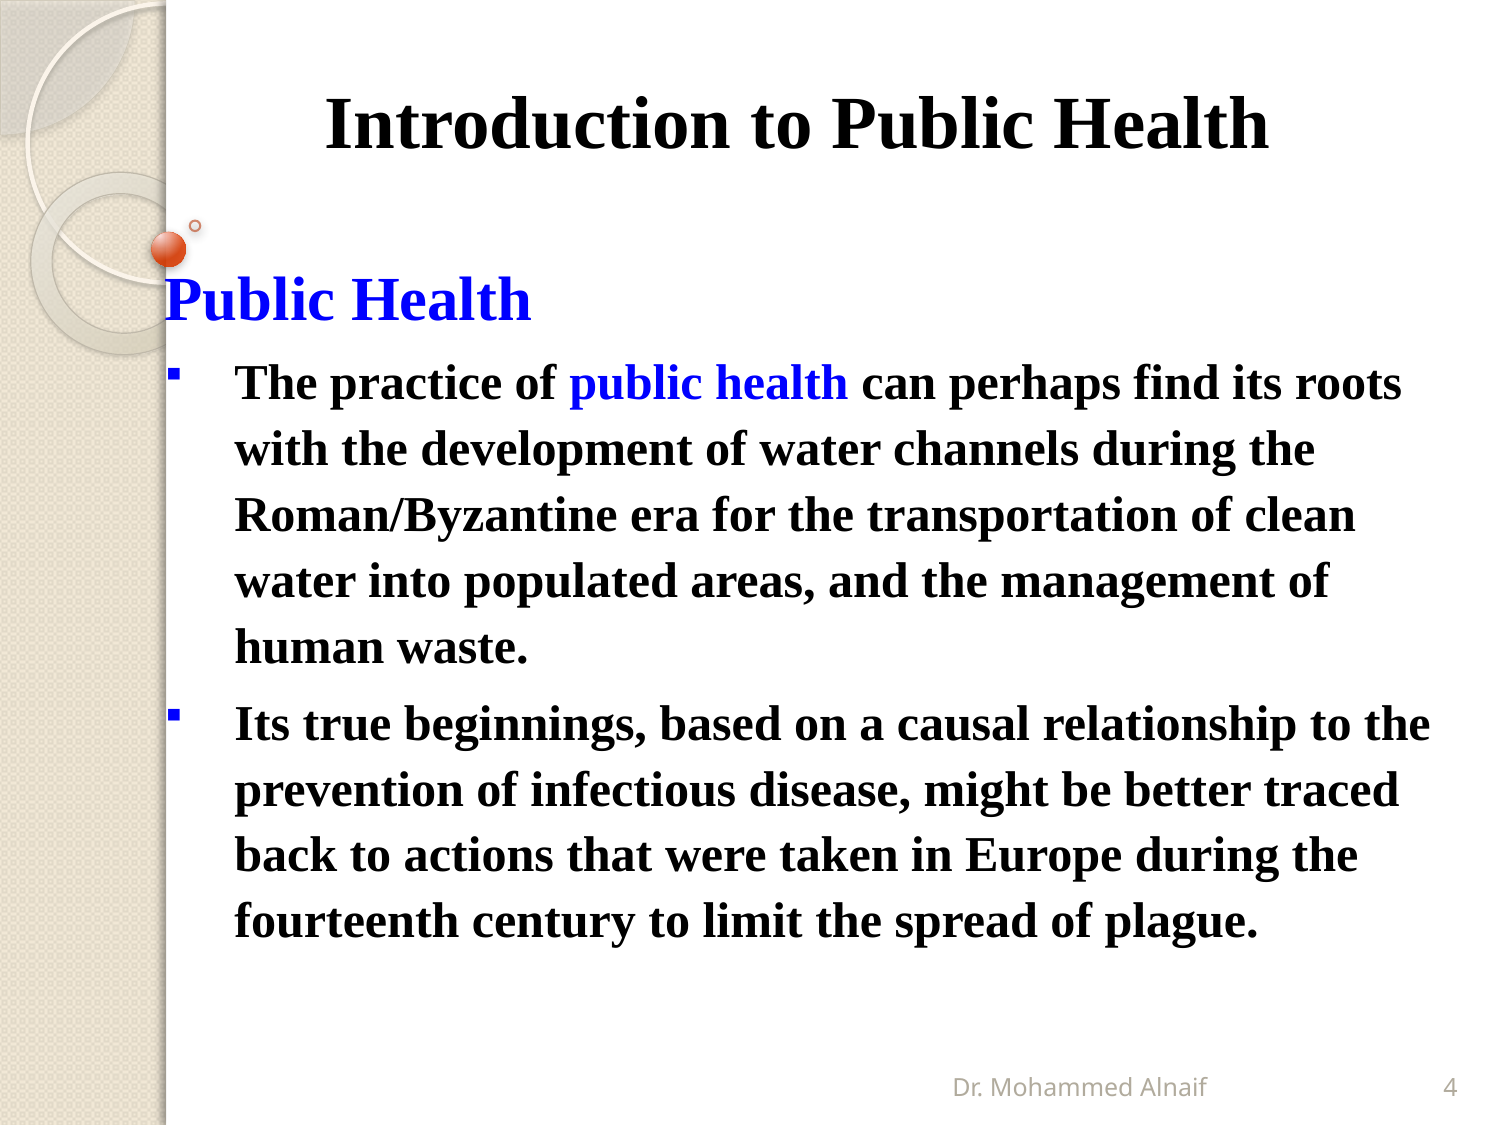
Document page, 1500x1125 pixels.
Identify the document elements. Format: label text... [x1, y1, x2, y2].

footer Dr. Mohammed Alnaif [937, 1034, 1413, 1113]
subtitle Public Health The practice of public health can perhaps find its roots with the development of water channels during the Roman/Byzantine era for the transportation of clean water into populated areas, and the management of human waste. Its true beginnings, based on a causal relationship to the prevention of infectious disease, might be better traced back to actions that were taken in Europe during the fourteenth century to limit the spread of plague. [150, 249, 1463, 1013]
title Introduction to Public Health [145, 37, 1421, 172]
slide_number 4 [1413, 1034, 1488, 1113]
